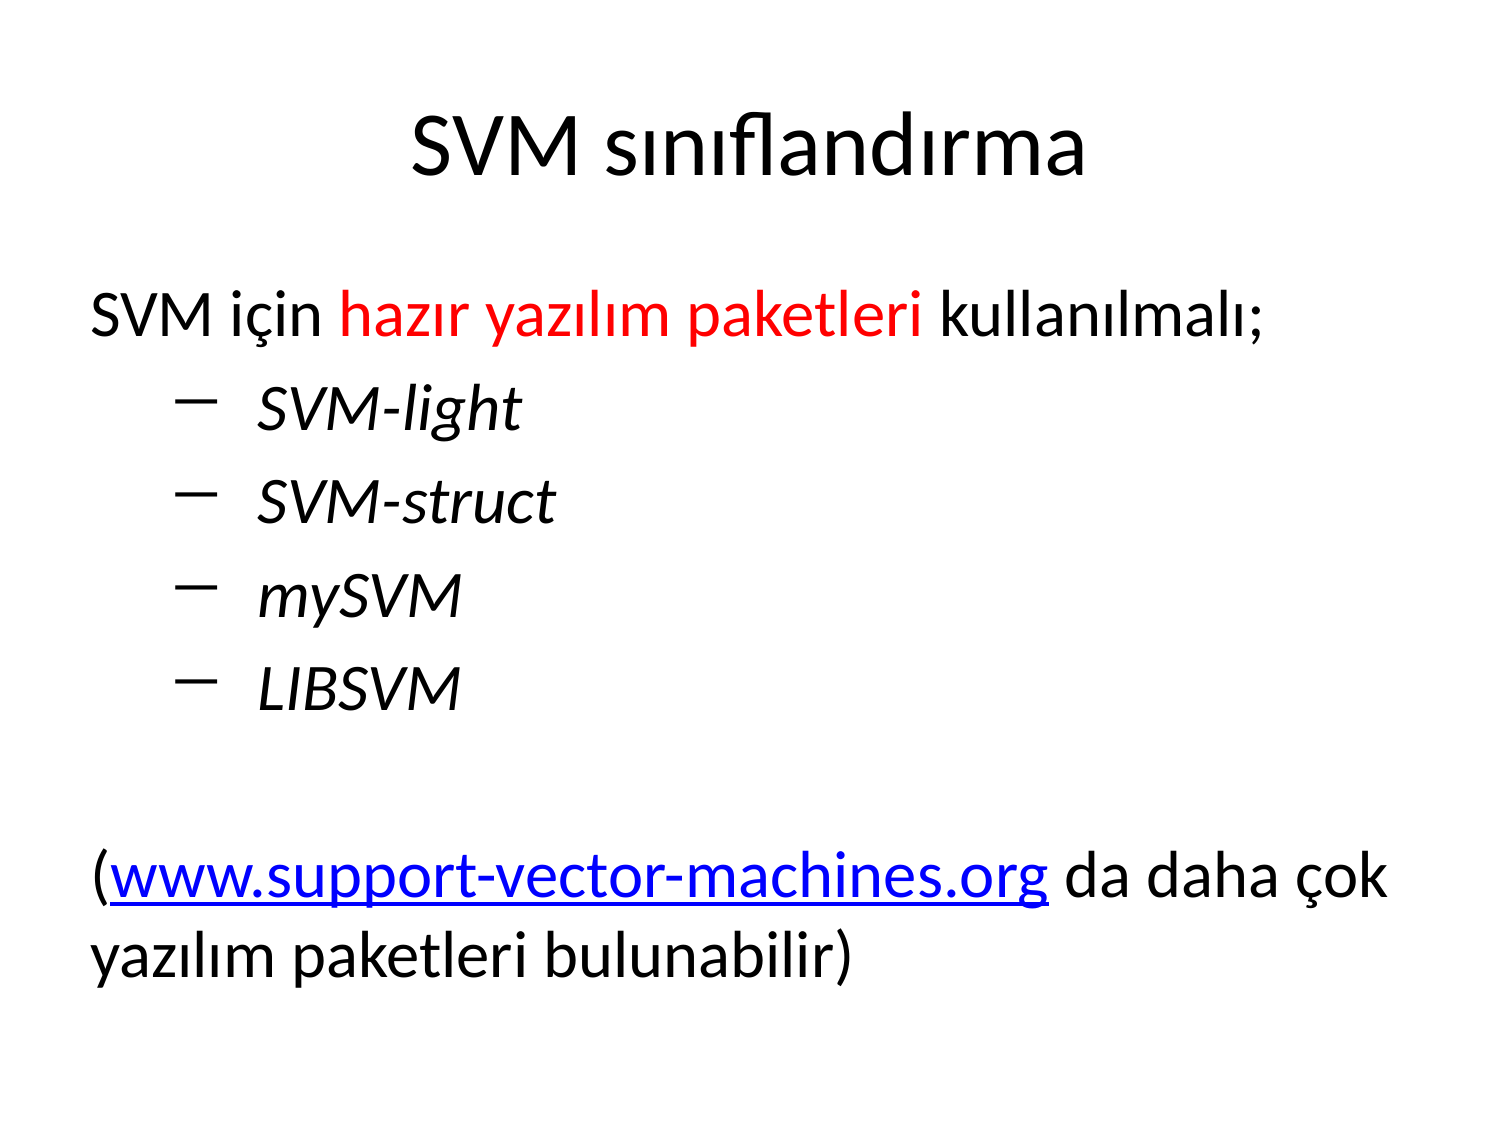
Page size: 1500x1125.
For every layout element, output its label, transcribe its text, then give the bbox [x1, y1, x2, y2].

list SVM için hazır yazılım paketleri kullanılmalı; SVM-light SVM-struct mySVM LIBSVM (www.support-vector-machines.org da daha çok yazılım paketleri bulunabilir) [75, 262, 1425, 1005]
title SVM sınıflandırma [75, 45, 1425, 233]
